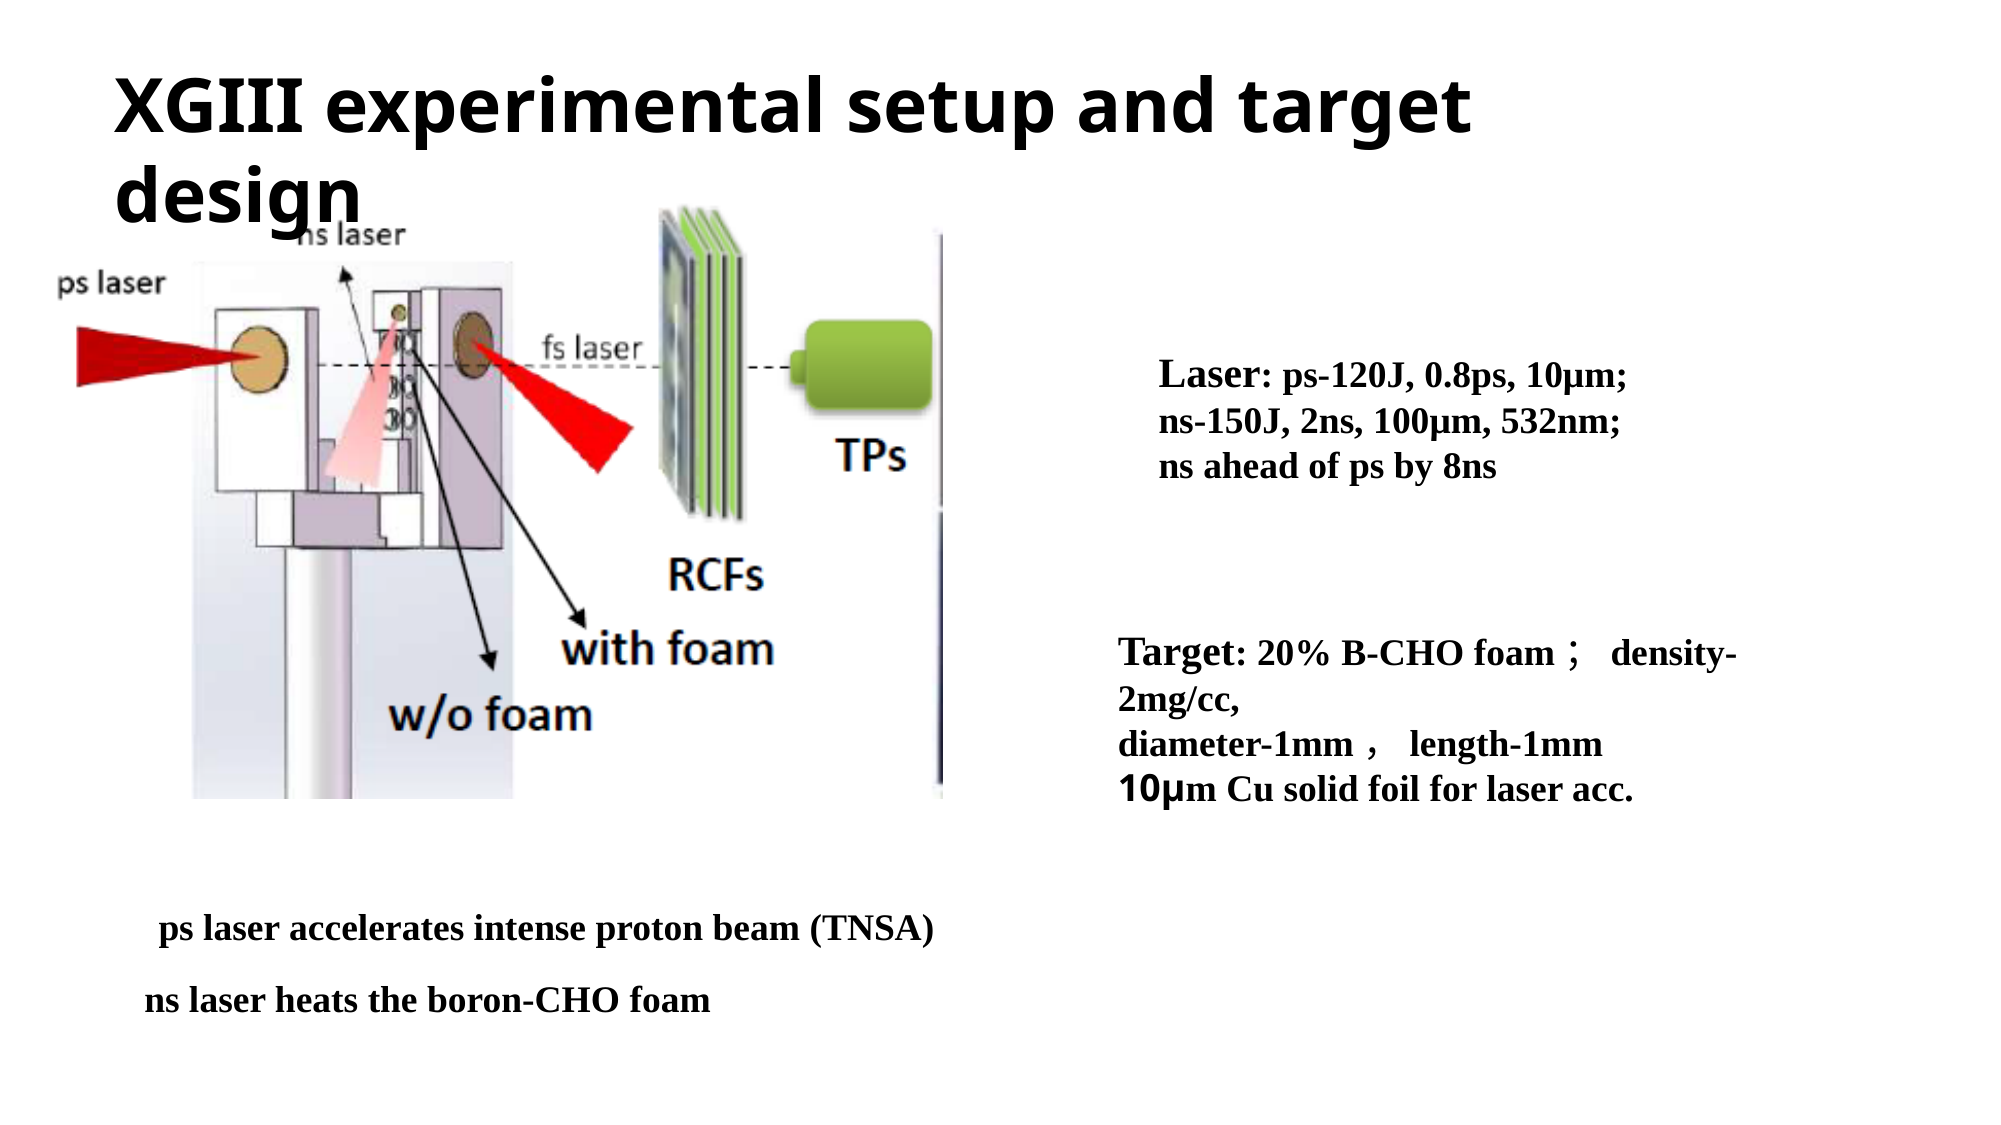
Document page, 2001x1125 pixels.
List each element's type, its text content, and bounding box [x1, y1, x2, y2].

text_box XGIII experimental setup and target design [99, 49, 1555, 245]
text_box Laser: ps-120J, 0.8ps, 10μm; ns-150J, 2ns, 100μm, 532nm; ns ahead of ps by 8ns [1143, 338, 1733, 493]
text_box ps laser accelerates intense proton beam (TNSA) [143, 895, 1144, 956]
text_box ns laser heats the boron-CHO foam [129, 967, 1130, 1028]
text_box Target: 20% B-CHO foam；density- 2mg/cc, diameter-1mm，length-1mm 10μm Cu solid foil for laser acc. [1103, 616, 1871, 817]
picture [40, 157, 943, 799]
